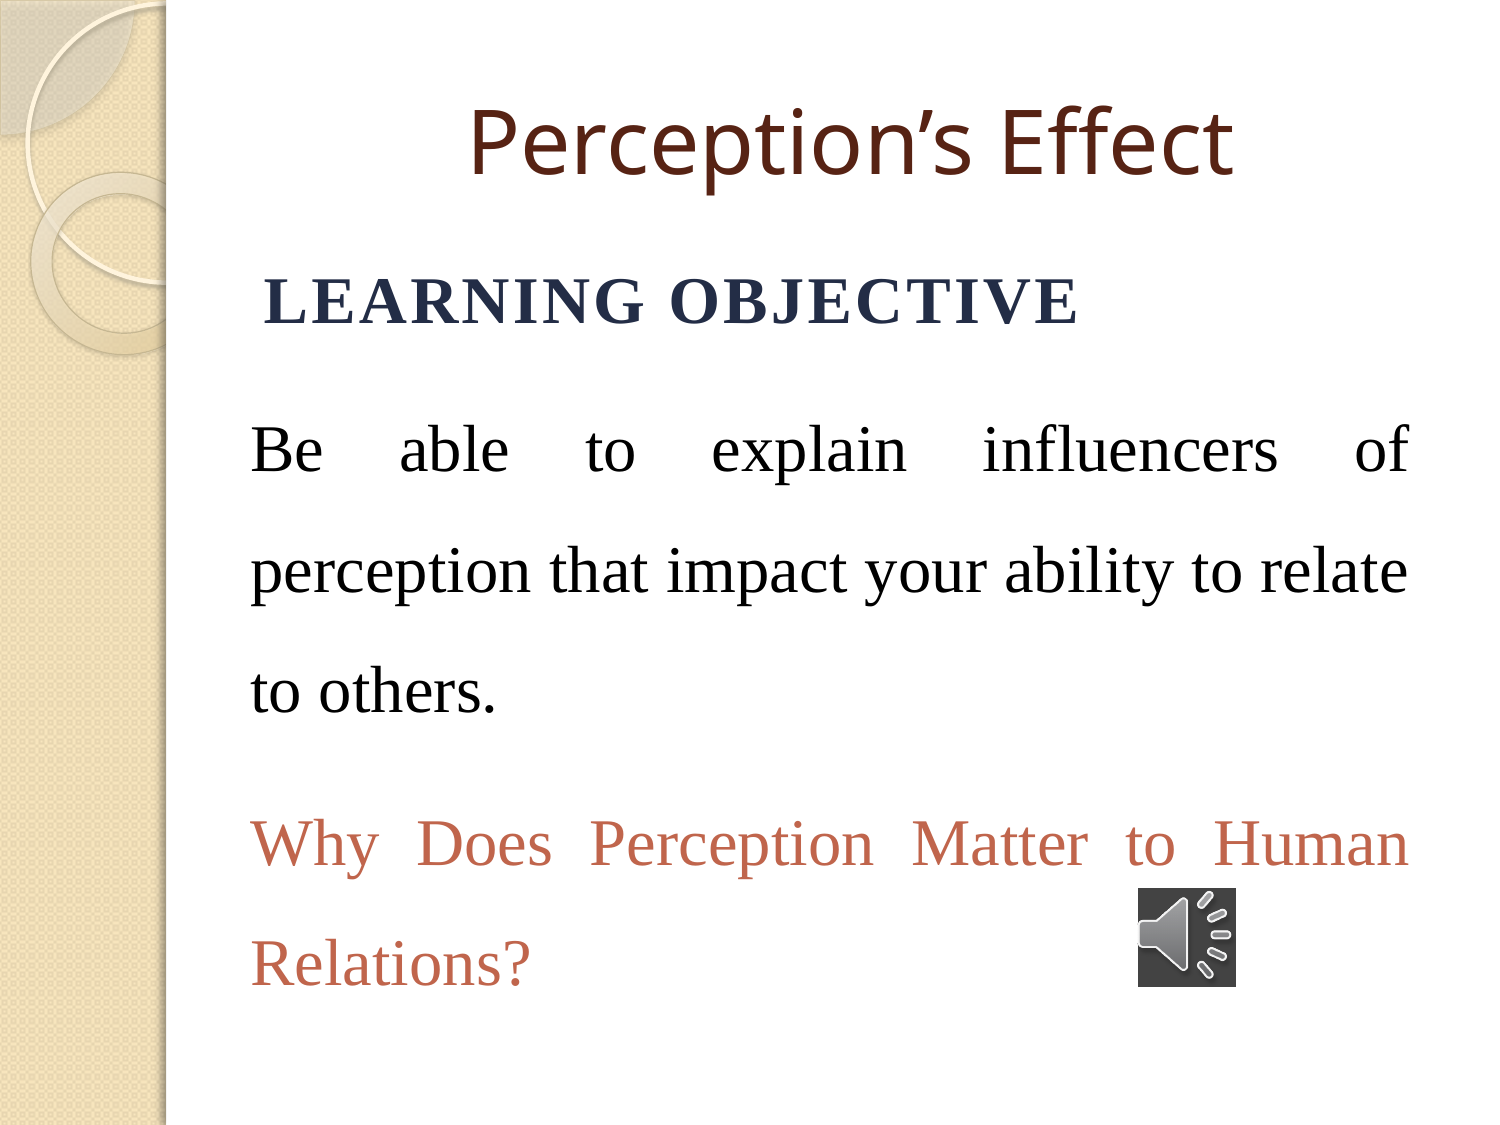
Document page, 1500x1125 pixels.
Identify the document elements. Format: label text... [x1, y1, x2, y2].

picture [1136, 887, 1238, 988]
title Perception’s Effect [235, 45, 1466, 233]
list LEARNING OBJECTIVE Be able to explain influencers of perception that impact your ability to relate to others. Why Does Perception Matter to Human Relations? [235, 237, 1466, 1025]
